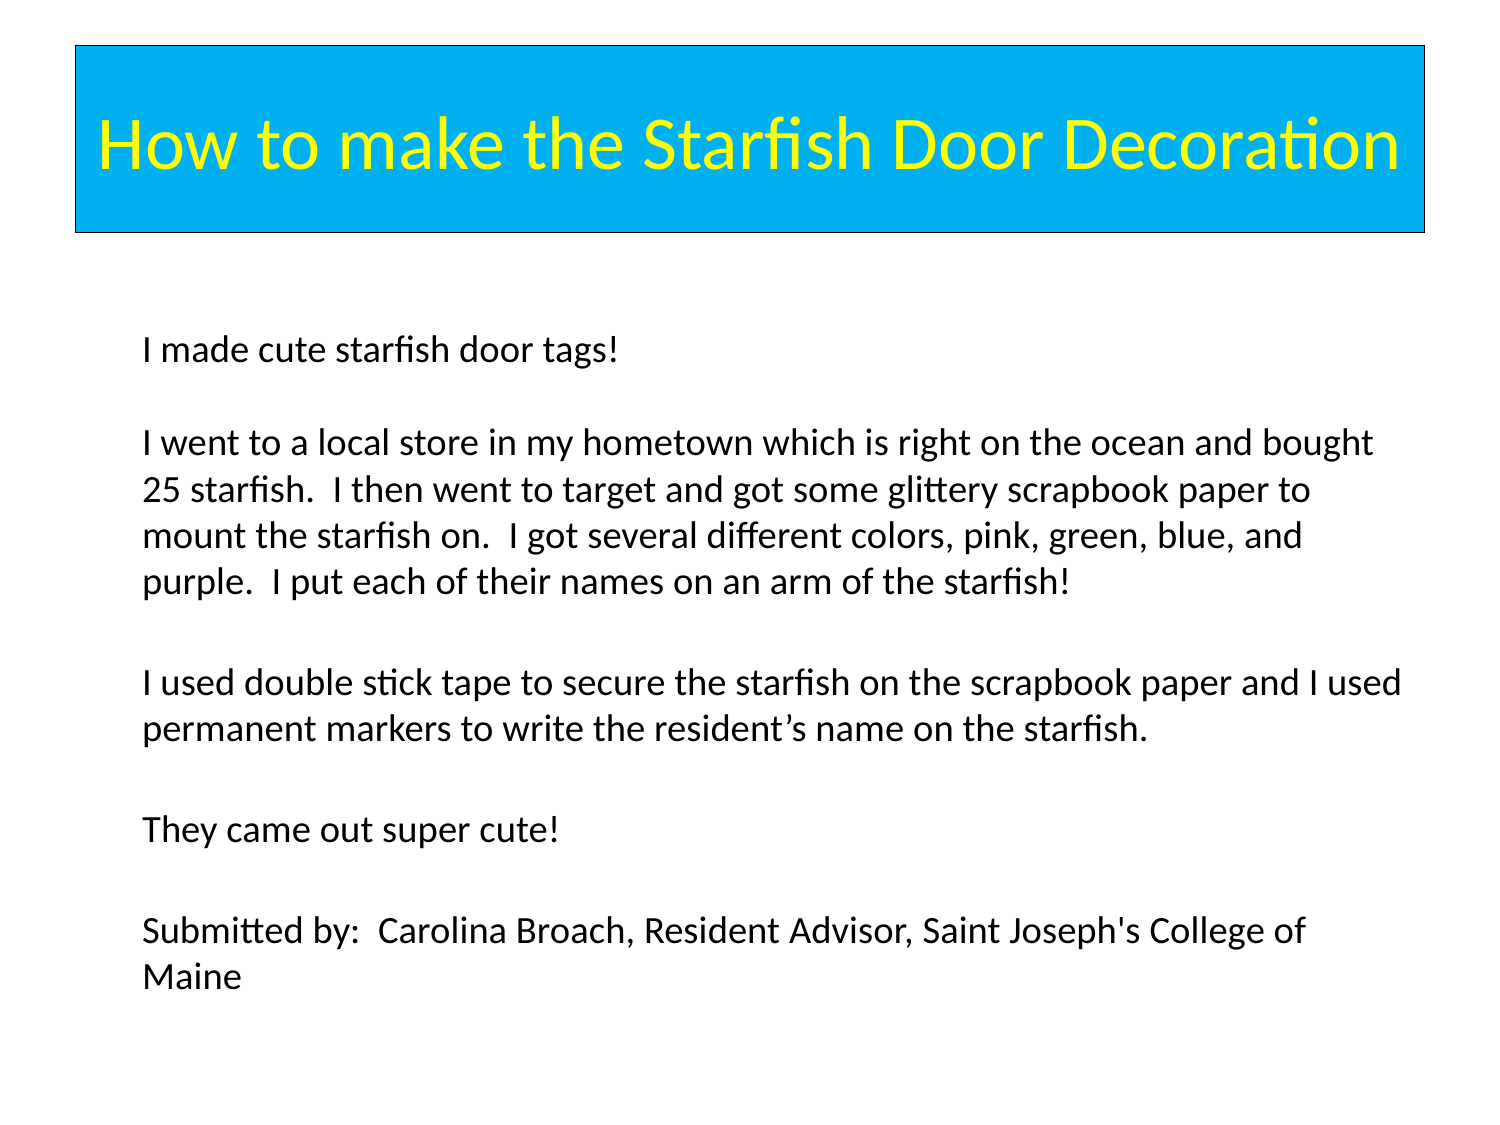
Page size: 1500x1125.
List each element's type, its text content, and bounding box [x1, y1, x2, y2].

title How to make the Starfish Door Decoration [75, 45, 1425, 233]
list I made cute starfish door tags! I went to a local store in my hometown which is right on the ocean and bought 25 starfish. I then went to target and got some glittery scrapbook paper to mount the starfish on. I got several different colors, pink, green, blue, and purple. I put each of their names on an arm of the starfish! I used double stick tape to secure the starfish on the scrapbook paper and I used permanent markers to write the resident’s name on the starfish. They came out super cute! Submitted by: Carolina Broach, Resident Advisor, Saint Joseph's College of Maine [75, 262, 1425, 1005]
